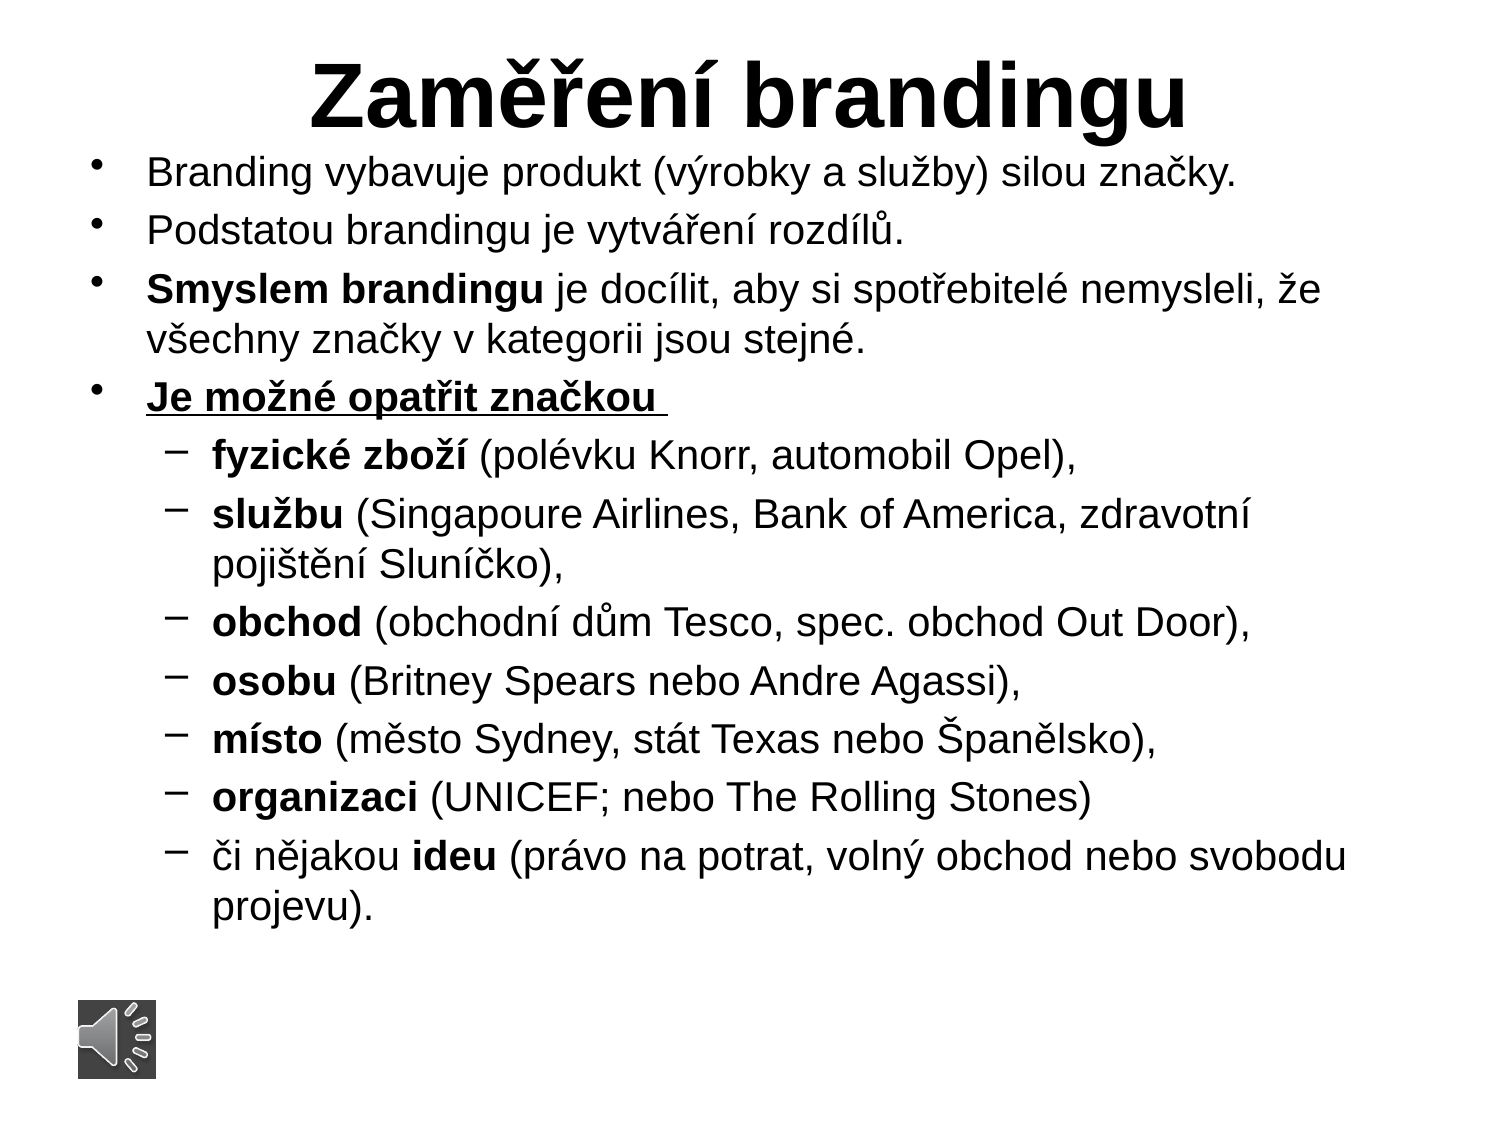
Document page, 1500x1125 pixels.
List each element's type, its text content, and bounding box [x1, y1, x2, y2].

list Branding vybavuje produkt (výrobky a služby) silou značky. Podstatou brandingu je vytváření rozdílů. Smyslem brandingu je docílit, aby si spotřebitelé nemysleli, že všechny značky v kategorii jsou stejné. Je možné opatřit značkou fyzické zboží (polévku Knorr, automobil Opel), službu (Singapoure Airlines, Bank of America, zdravotní pojištění Sluníčko), obchod (obchodní dům Tesco, spec. obchod Out Door), osobu (Britney Spears nebo Andre Agassi), místo (město Sydney, stát Texas nebo Španělsko), organizaci (UNICEF; nebo The Rolling Stones) či nějakou ideu (právo na potrat, volný obchod nebo svobodu projevu). [75, 137, 1425, 1005]
title Zaměření brandingu [75, 45, 1425, 137]
picture [76, 999, 157, 1080]
